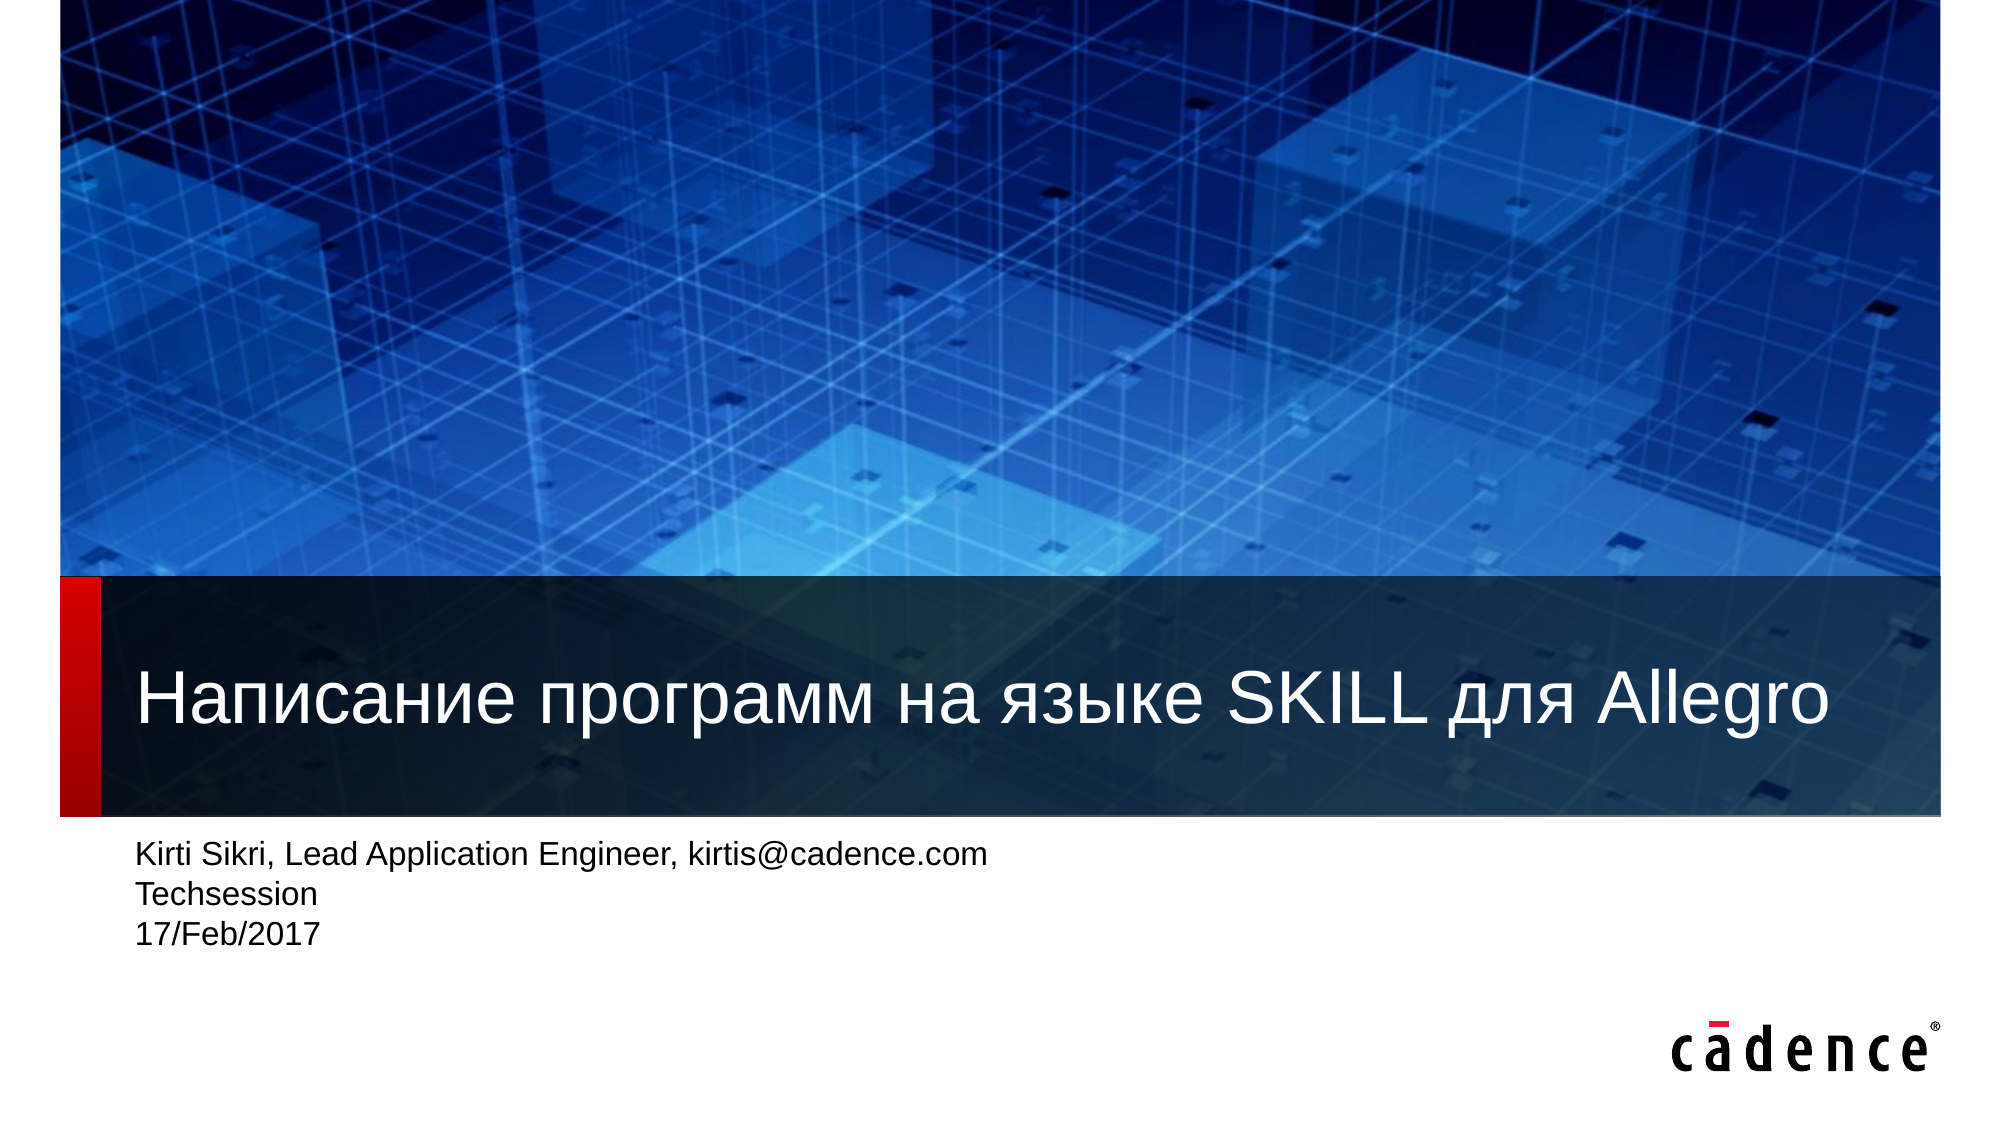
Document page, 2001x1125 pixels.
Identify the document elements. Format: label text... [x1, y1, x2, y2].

picture [60, 0, 1941, 815]
subtitle Kirti Sikri, Lead Application Engineer, kirtis@cadence.com Techsession 17/Feb/2017 [120, 825, 1626, 1008]
title Написание программ на языке SKILL для Allegro [120, 593, 1920, 804]
